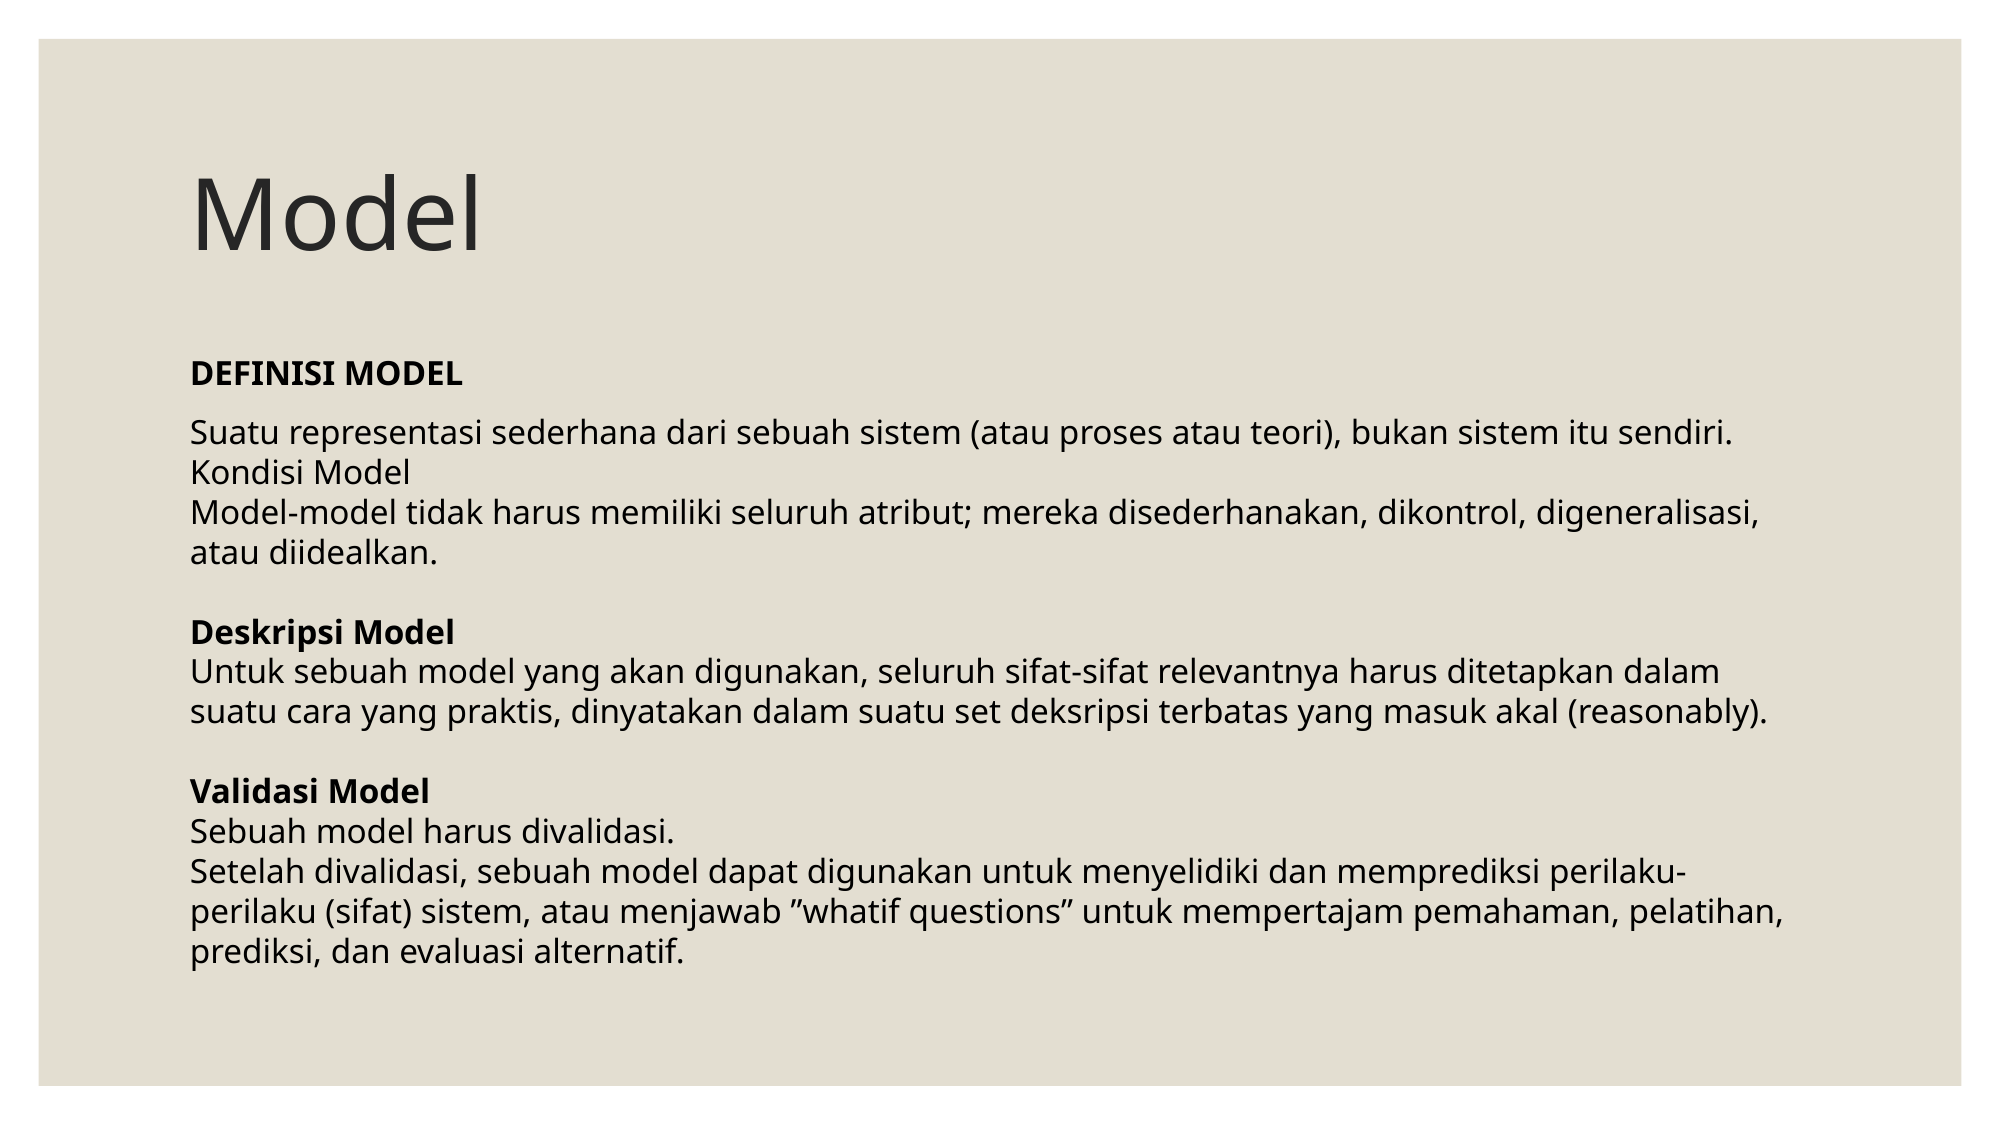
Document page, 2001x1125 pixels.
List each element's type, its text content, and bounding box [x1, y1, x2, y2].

title Model [174, 105, 1825, 331]
list DEFINISI MODEL Suatu representasi sederhana dari sebuah sistem (atau proses atau teori), bukan sistem itu sendiri. Kondisi Model Model-model tidak harus memiliki seluruh atribut; mereka disederhanakan, dikontrol, digeneralisasi, atau diidealkan. Deskripsi Model Untuk sebuah model yang akan digunakan, seluruh sifat-sifat relevantnya harus ditetapkan dalam suatu cara yang praktis, dinyatakan dalam suatu set deksripsi terbatas yang masuk akal (reasonably). Validasi Model Sebuah model harus divalidasi. Setelah divalidasi, sebuah model dapat digunakan untuk menyelidiki dan memprediksi perilaku-perilaku (sifat) sistem, atau menjawab ”whatif questions” untuk mempertajam pemahaman, pelatihan, prediksi, dan evaluasi alternatif. [174, 345, 1825, 990]
